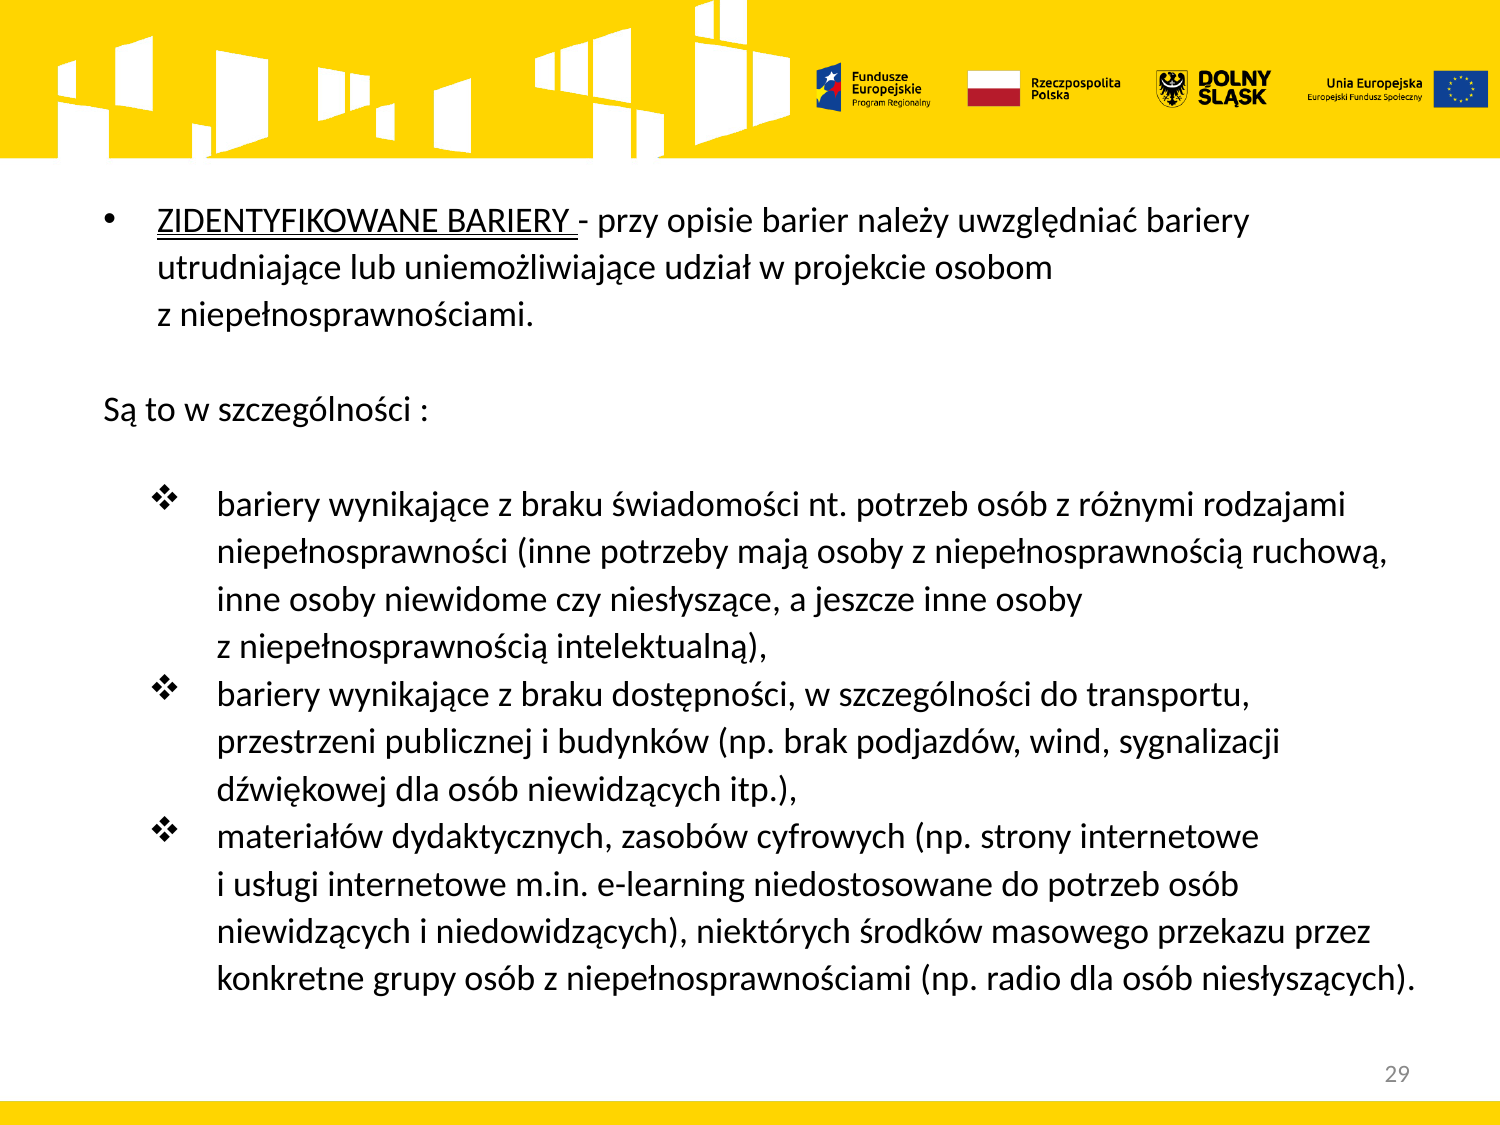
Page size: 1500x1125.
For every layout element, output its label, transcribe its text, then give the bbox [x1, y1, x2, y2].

slide_number 29 [1074, 1047, 1425, 1103]
picture [0, 0, 1500, 1125]
text_box ZIDENTYFIKOWANE BARIERY - przy opisie barier należy uwzględniać bariery utrudniające lub uniemożliwiające udział w projekcie osobom z niepełnosprawnościami. Są to w szczególności : bariery wynikające z braku świadomości nt. potrzeb osób z różnymi rodzajami niepełnosprawności (inne potrzeby mają osoby z niepełnosprawnością ruchową, inne osoby niewidome czy niesłyszące, a jeszcze inne osoby z niepełnosprawnością intelektualną), bariery wynikające z braku dostępności, w szczególności do transportu, przestrzeni publicznej i budynków (np. brak podjazdów, wind, sygnalizacji dźwiękowej dla osób niewidzących itp.), materiałów dydaktycznych, zasobów cyfrowych (np. strony internetowe i usługi internetowe m.in. e-learning niedostosowane do potrzeb osób niewidzących i niedowidzących), niektórych środków masowego przekazu przez konkretne grupy osób z niepełnosprawnościami (np. radio dla osób niesłyszących). [88, 184, 1436, 1047]
